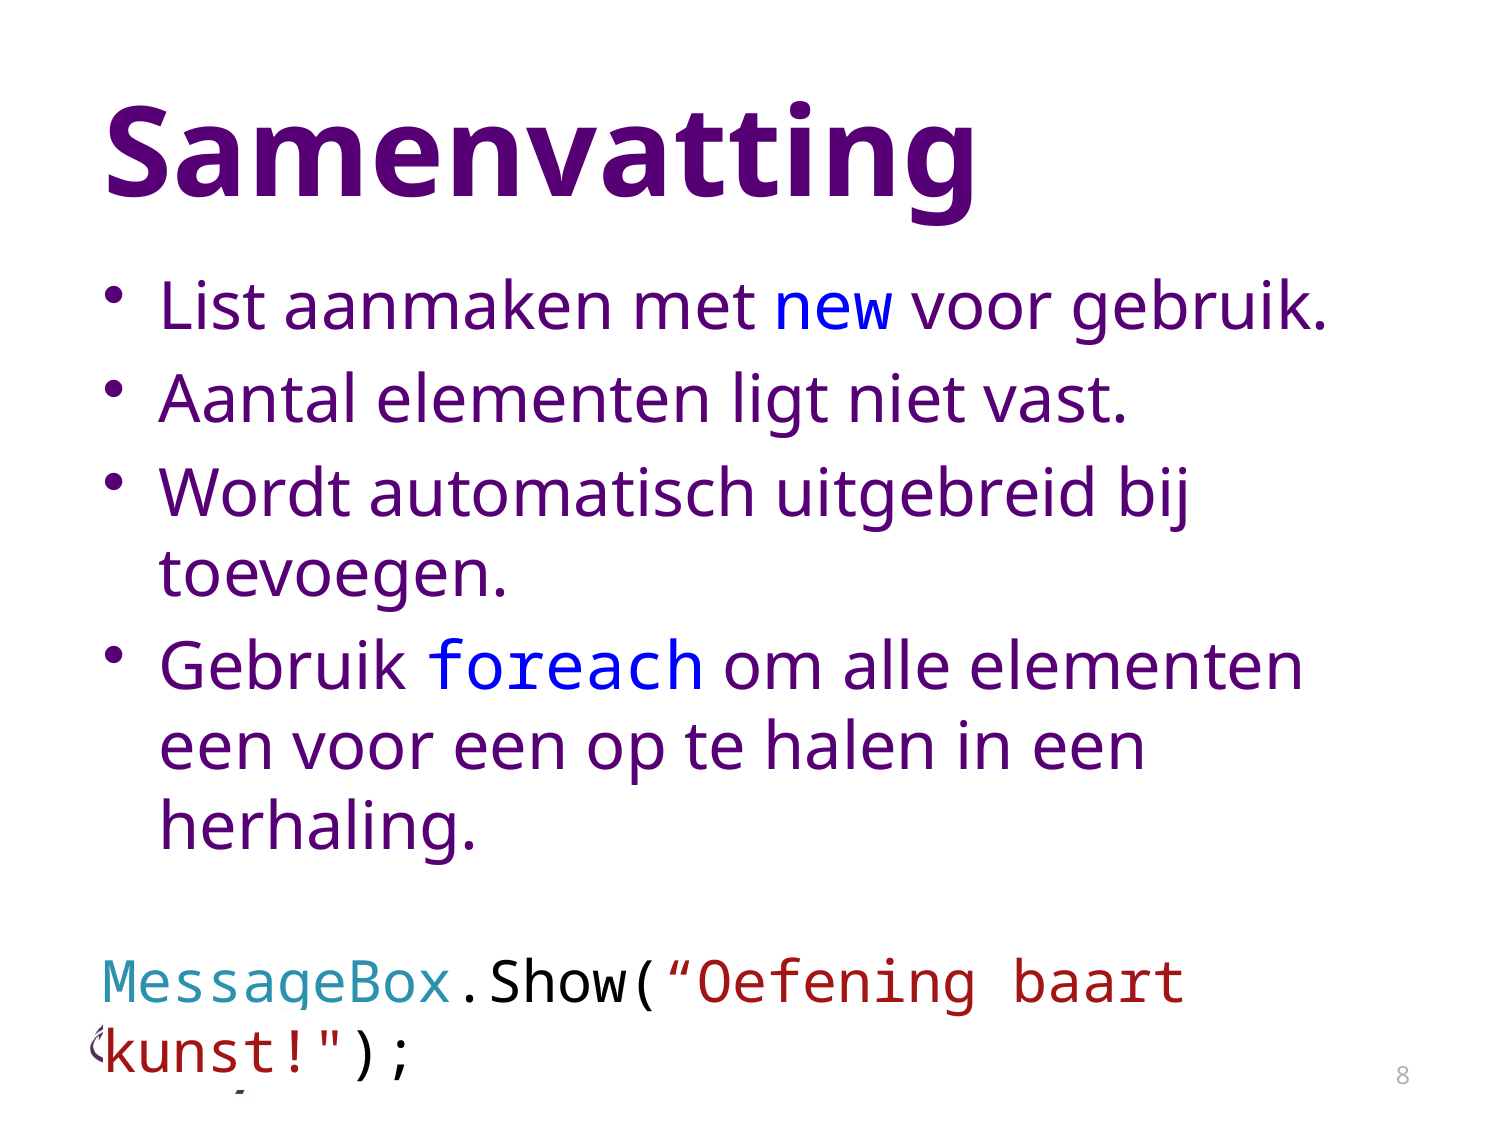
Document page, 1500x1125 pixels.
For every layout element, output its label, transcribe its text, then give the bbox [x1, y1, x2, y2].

slide_number 8 [1340, 1046, 1425, 1107]
title Samenvatting [88, 90, 1426, 203]
picture [0, 928, 302, 1105]
list List aanmaken met new voor gebruik. Aantal elementen ligt niet vast. Wordt automatisch uitgebreid bij toevoegen. Gebruik foreach om alle elementen een voor een op te halen in een herhaling. MessageBox.Show(“Oefening baart kunst!"); [87, 255, 1438, 965]
